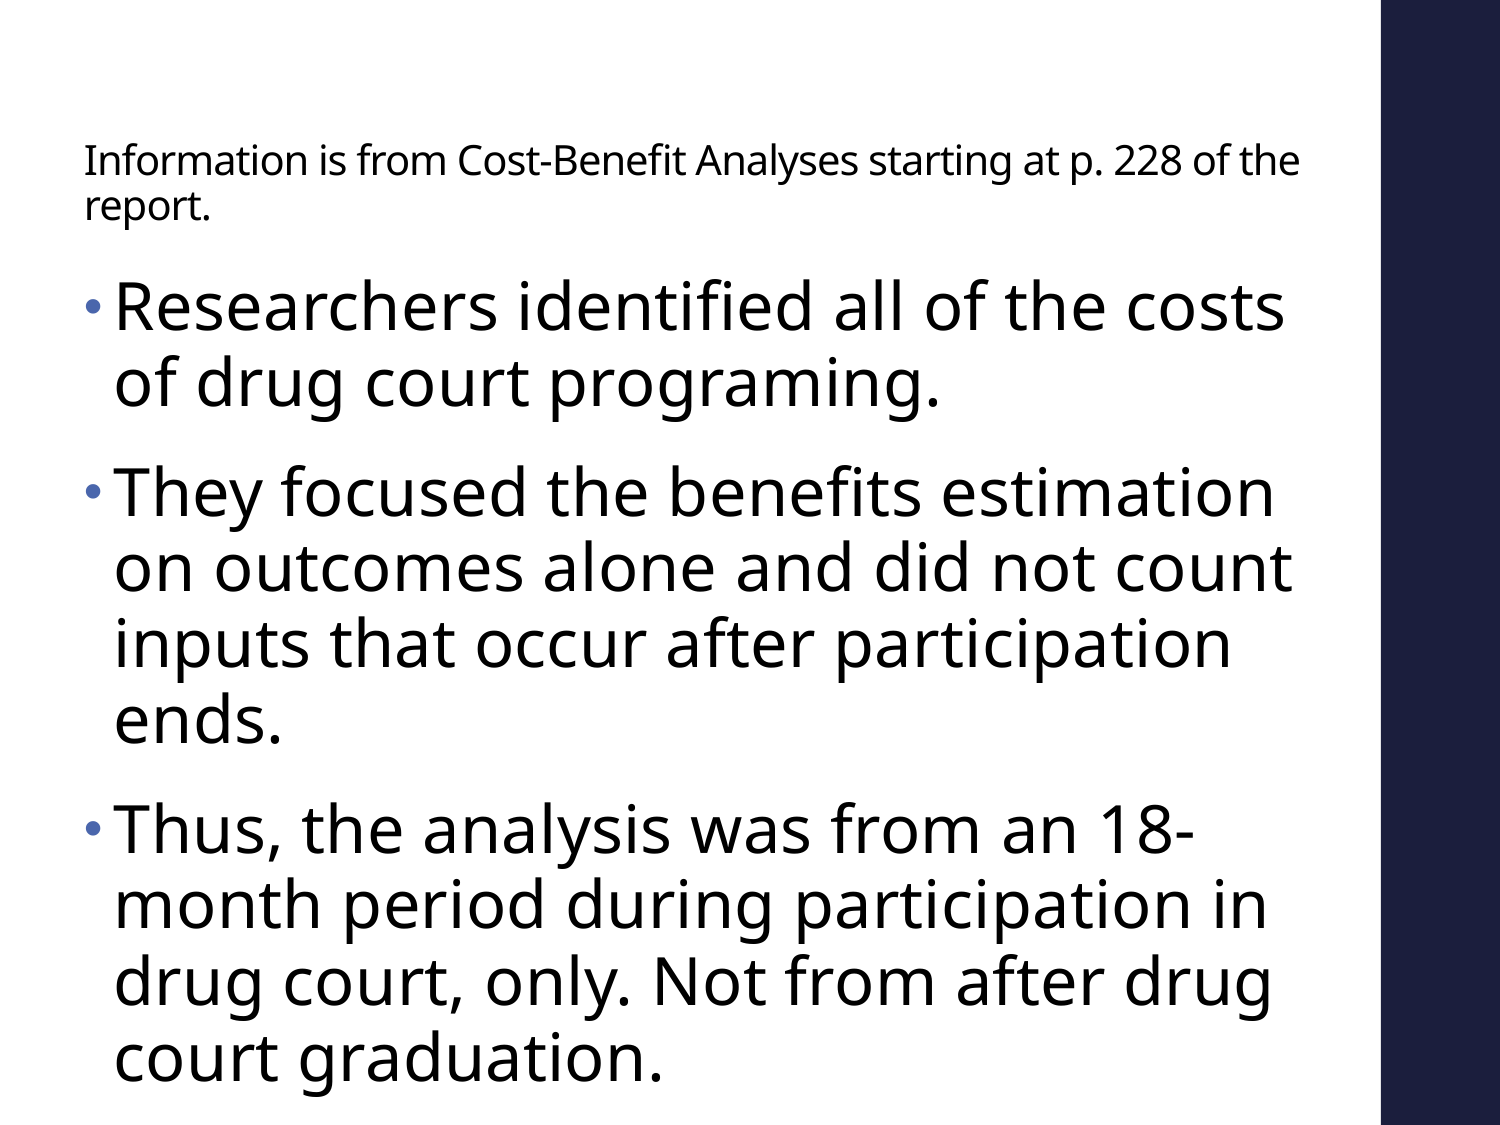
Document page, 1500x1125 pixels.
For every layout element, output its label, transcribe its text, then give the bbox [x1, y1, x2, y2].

list Researchers identified all of the costs of drug court programing. They focused the benefits estimation on outcomes alone and did not count inputs that occur after participation ends. Thus, the analysis was from an 18-month period during participation in drug court, only. Not from after drug court graduation. [68, 262, 1375, 1125]
title Information is from Cost-Benefit Analyses starting at p. 228 of the report. [68, 50, 1419, 238]
